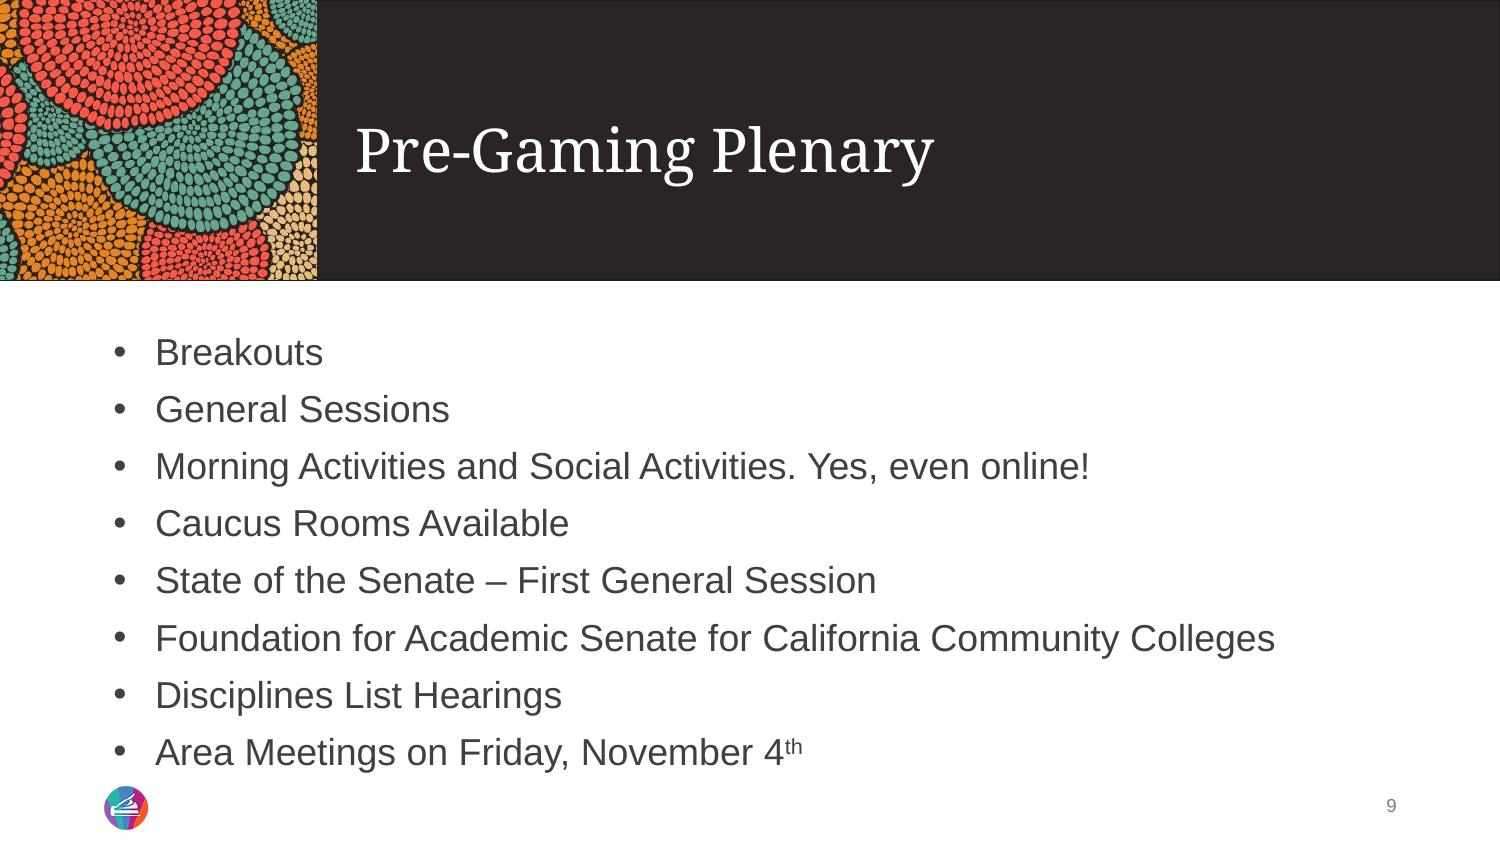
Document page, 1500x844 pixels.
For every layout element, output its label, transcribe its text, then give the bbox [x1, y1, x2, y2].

slide_number 9 [1284, 782, 1397, 827]
picture [102, 784, 149, 831]
picture [0, 0, 317, 280]
list Breakouts General Sessions Morning Activities and Social Activities. Yes, even online! Caucus Rooms Available State of the Senate – First General Session Foundation for Academic Senate for California Community Colleges Disciplines List Hearings Area Meetings on Friday, November 4th [102, 327, 1397, 767]
title Pre-Gaming Plenary [343, 49, 1397, 257]
